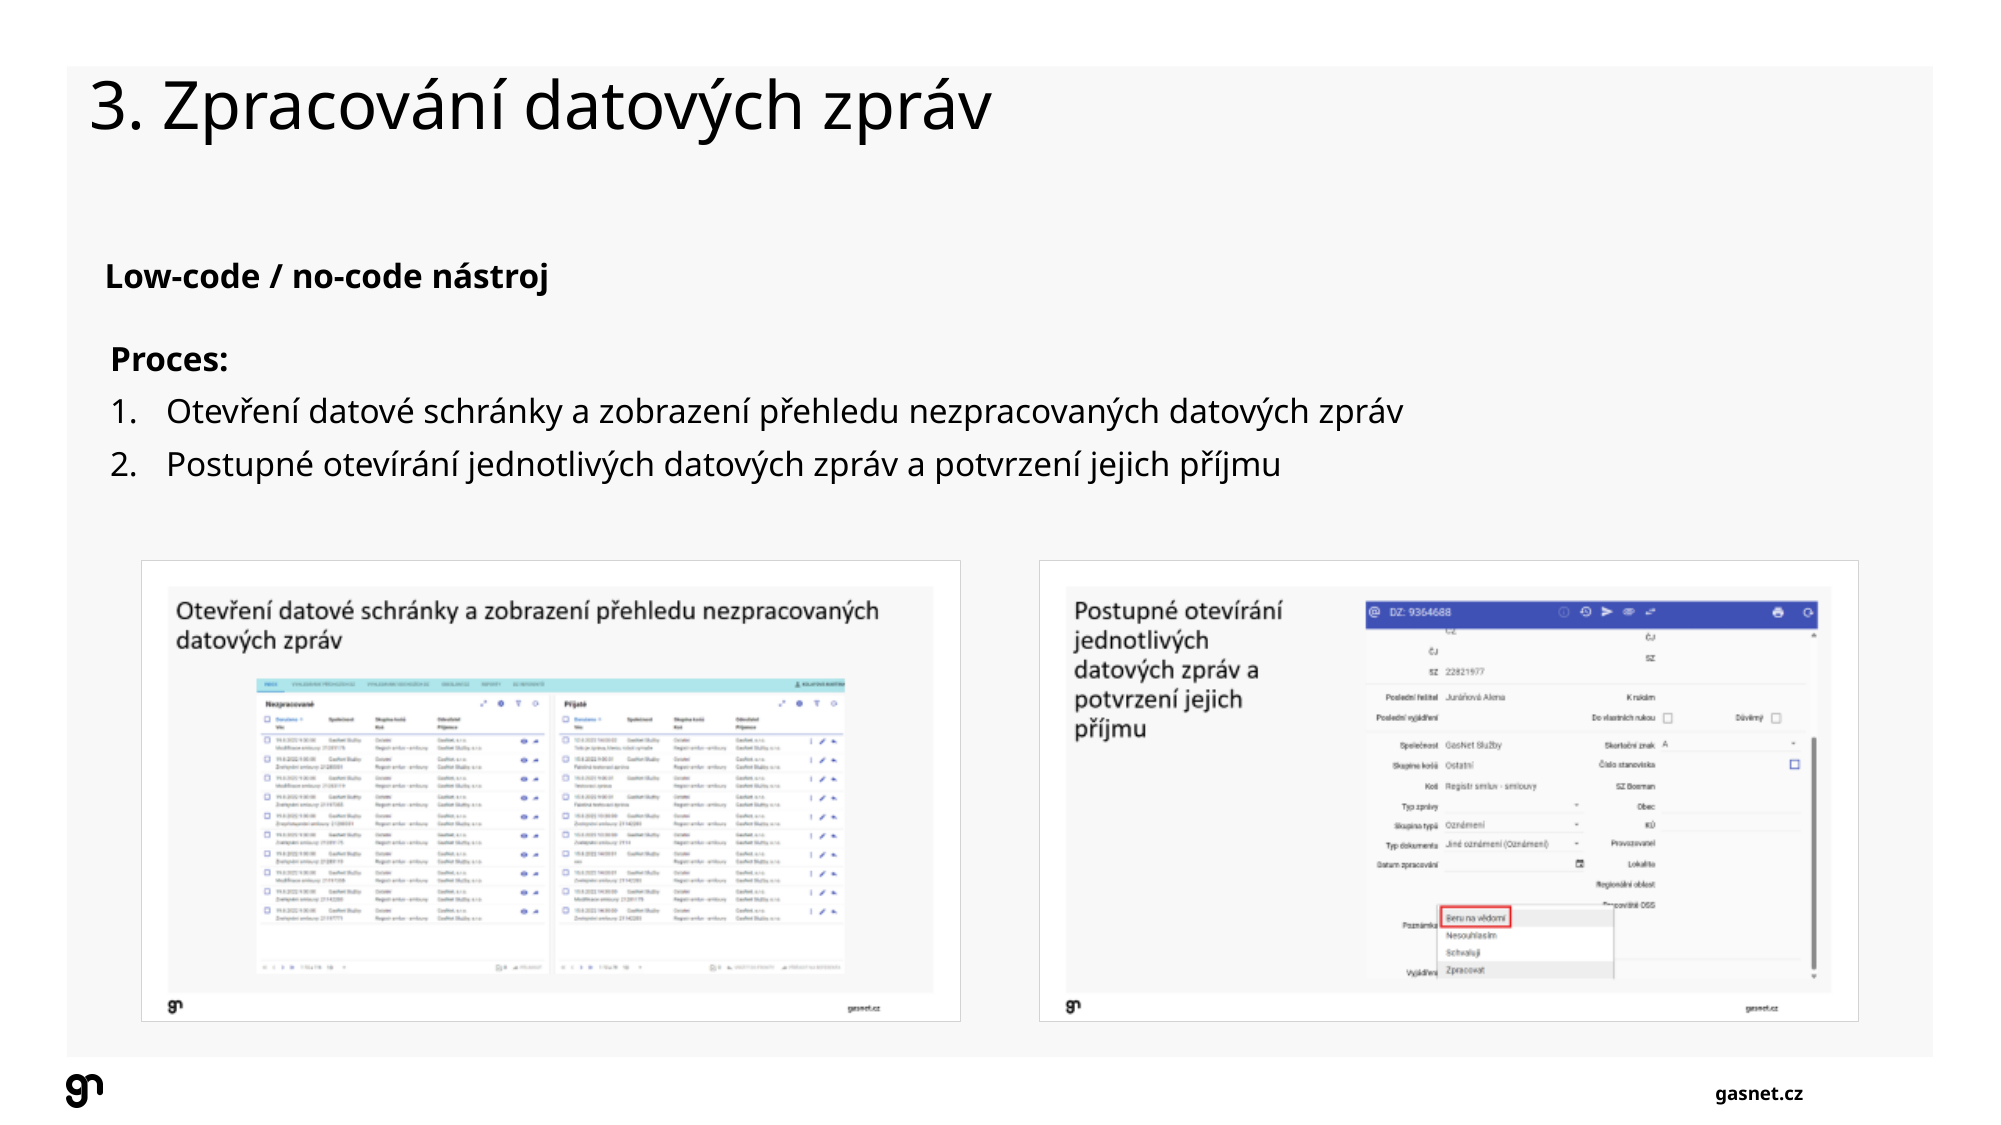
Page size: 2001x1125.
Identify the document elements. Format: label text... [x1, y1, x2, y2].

list Low-code / no-code nástroj [89, 248, 780, 291]
title 3. Zpracování datových zpráv [74, 64, 1910, 209]
picture [1040, 561, 1858, 1021]
text_box Proces: Otevření datové schránky a zobrazení přehledu nezpracovaných datových zpráv Postupné otevírání jednotlivých datových zpráv a potvrzení jejich příjmu [110, 338, 1449, 539]
picture [142, 561, 960, 1021]
picture [66, 1074, 103, 1108]
